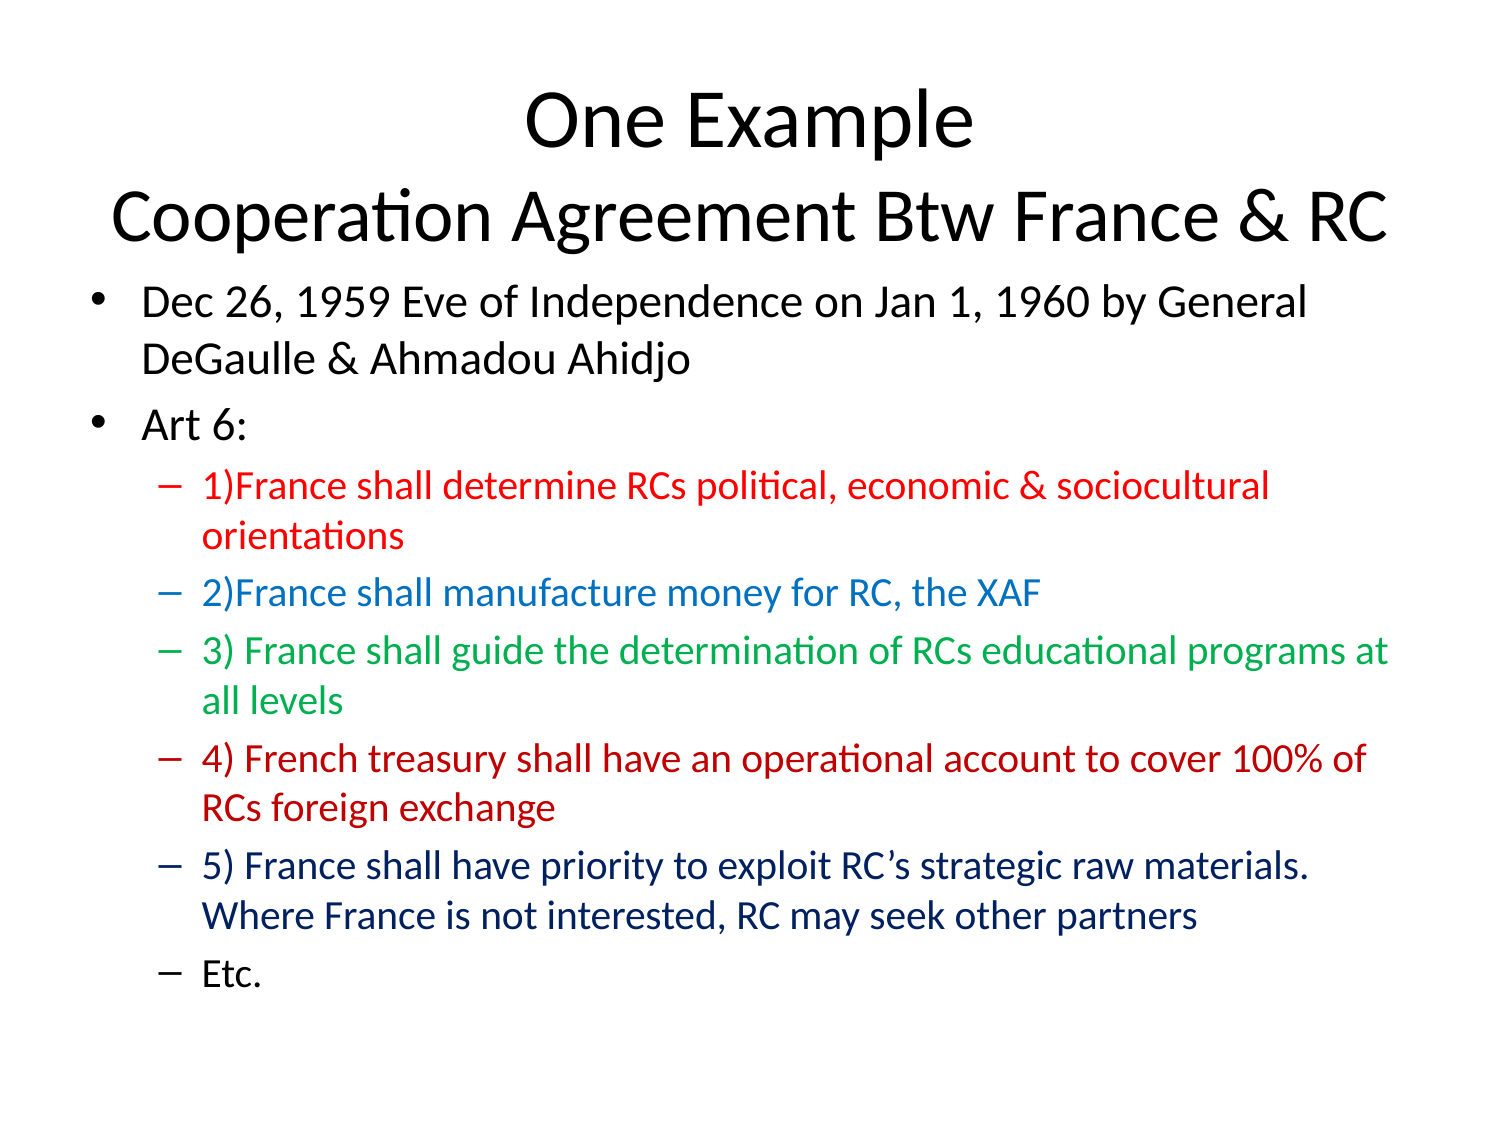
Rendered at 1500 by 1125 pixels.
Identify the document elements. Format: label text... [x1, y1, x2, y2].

title One Example Cooperation Agreement Btw France & RC [75, 45, 1425, 262]
list Dec 26, 1959 Eve of Independence on Jan 1, 1960 by General DeGaulle & Ahmadou Ahidjo Art 6: 1)France shall determine RCs political, economic & sociocultural orientations 2)France shall manufacture money for RC, the XAF 3) France shall guide the determination of RCs educational programs at all levels 4) French treasury shall have an operational account to cover 100% of RCs foreign exchange 5) France shall have priority to exploit RC’s strategic raw materials. Where France is not interested, RC may seek other partners Etc. [75, 262, 1425, 1005]
